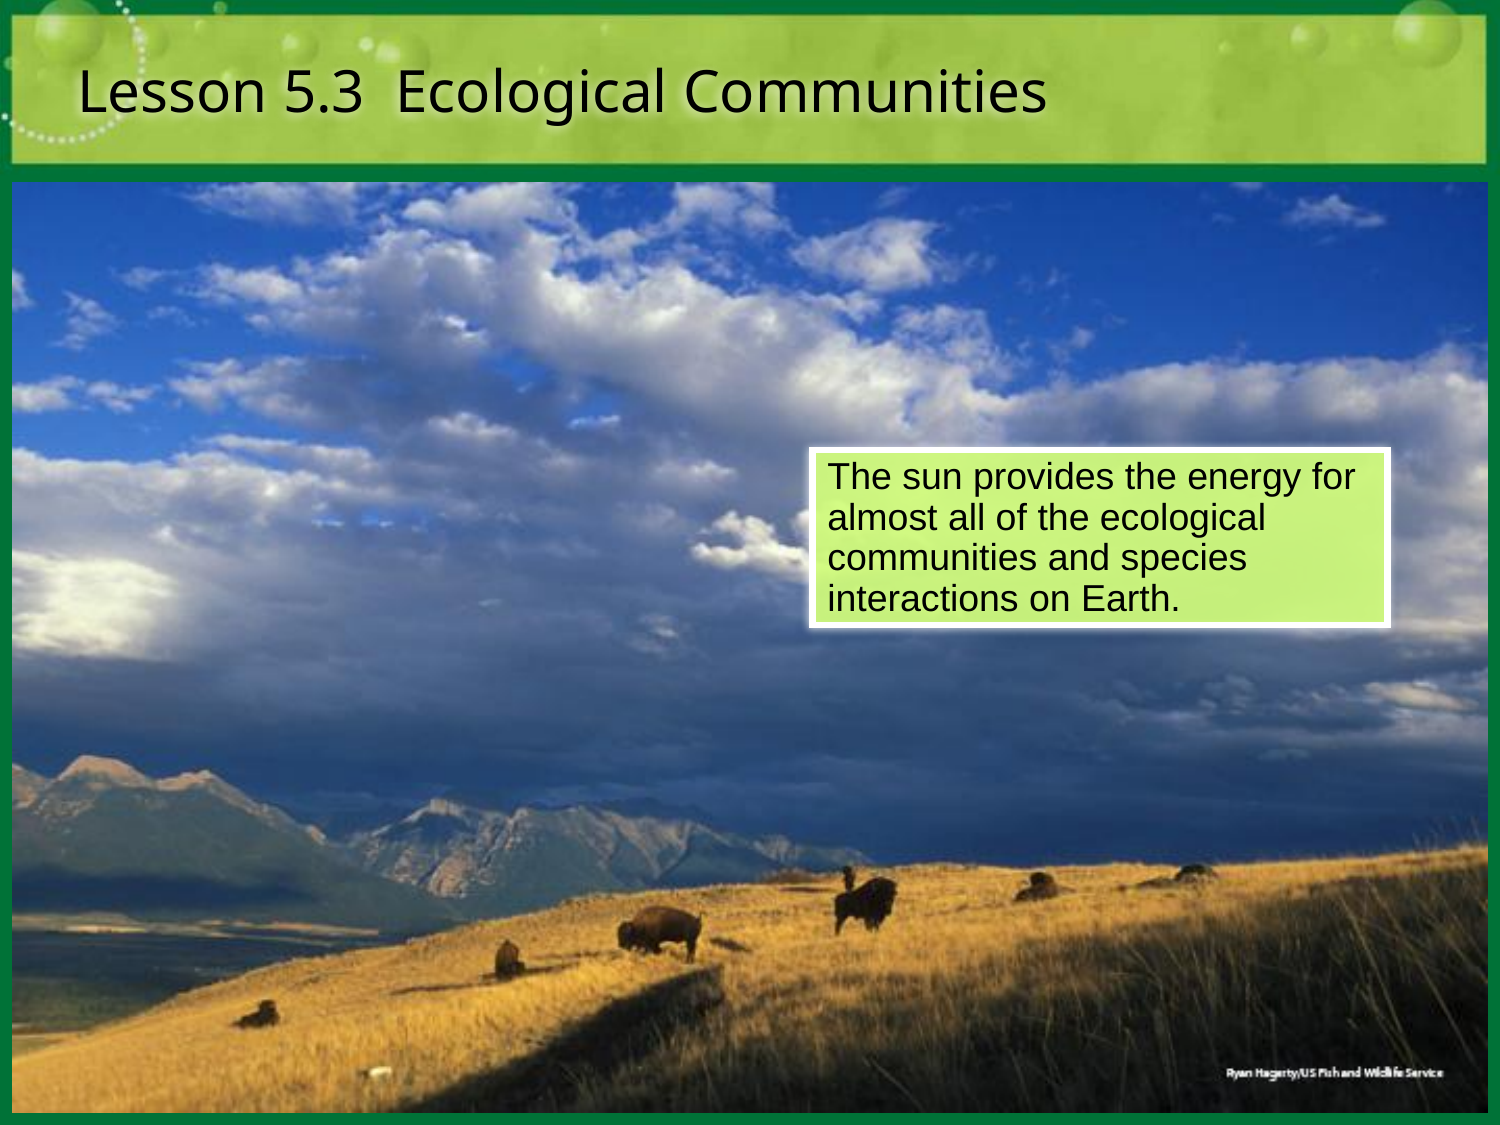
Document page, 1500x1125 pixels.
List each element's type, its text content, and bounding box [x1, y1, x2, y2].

title Lesson 5.3 Ecological Communities [62, 62, 1338, 126]
picture [0, 0, 1500, 1125]
